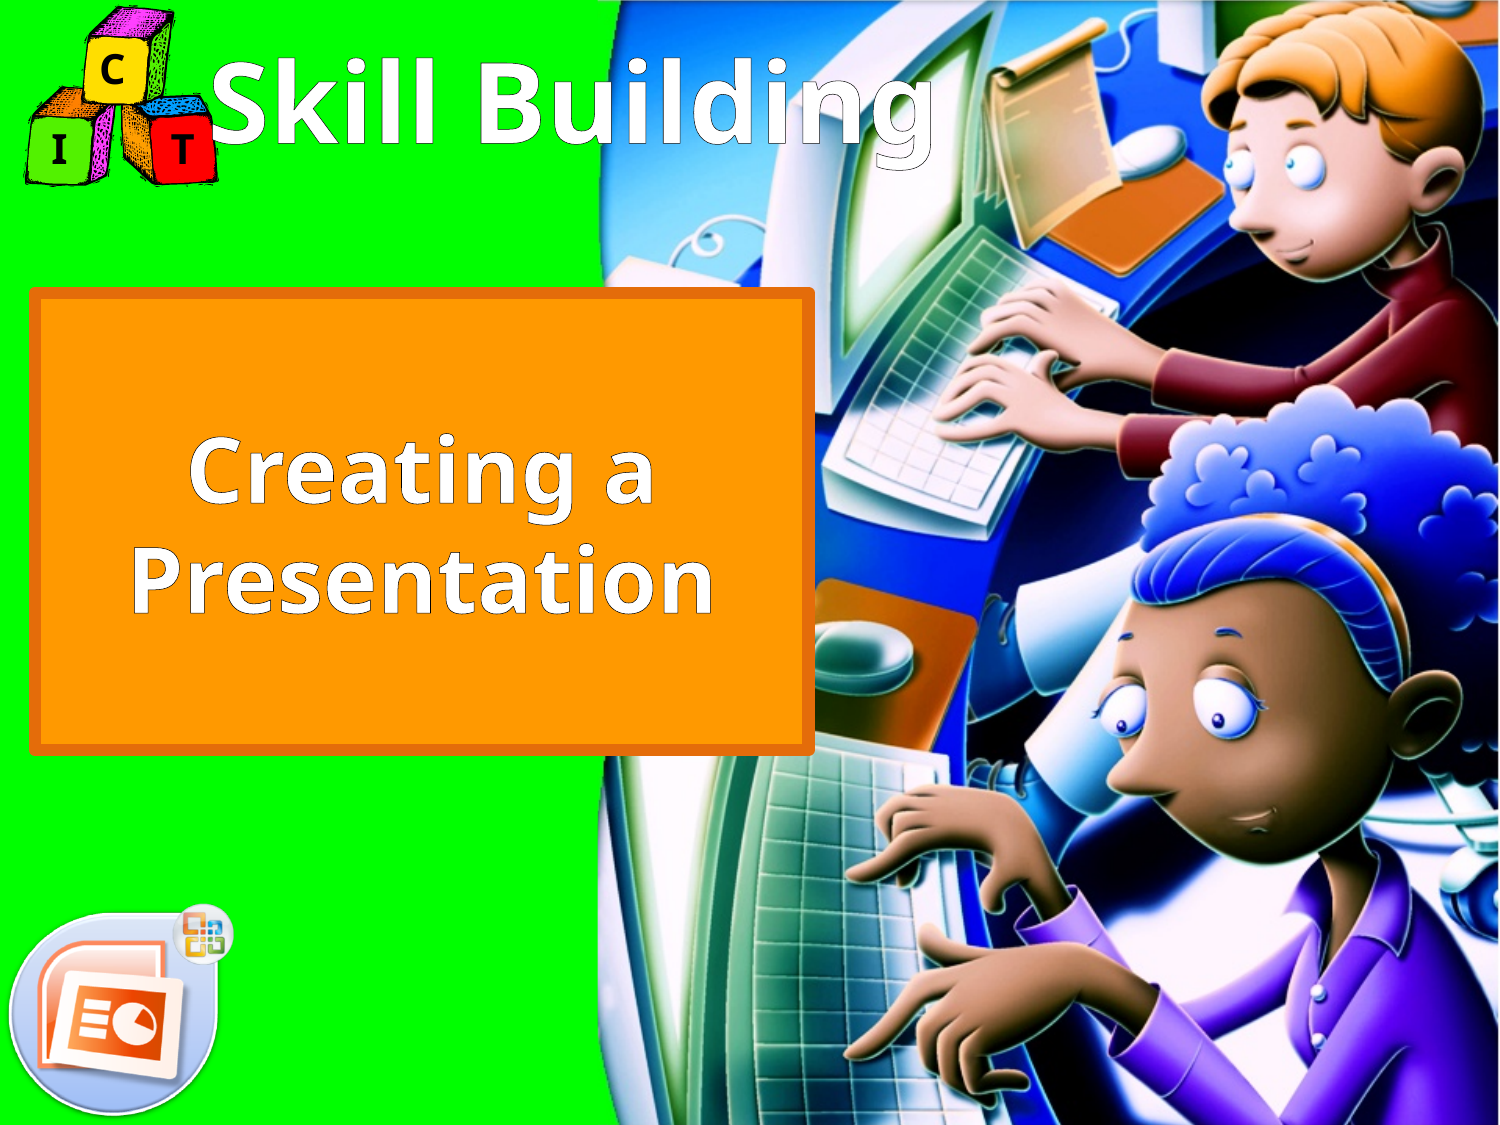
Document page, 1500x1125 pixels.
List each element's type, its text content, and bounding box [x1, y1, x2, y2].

picture [597, 0, 1500, 1125]
title Creating a Presentation [29, 287, 815, 756]
picture [0, 902, 236, 1125]
